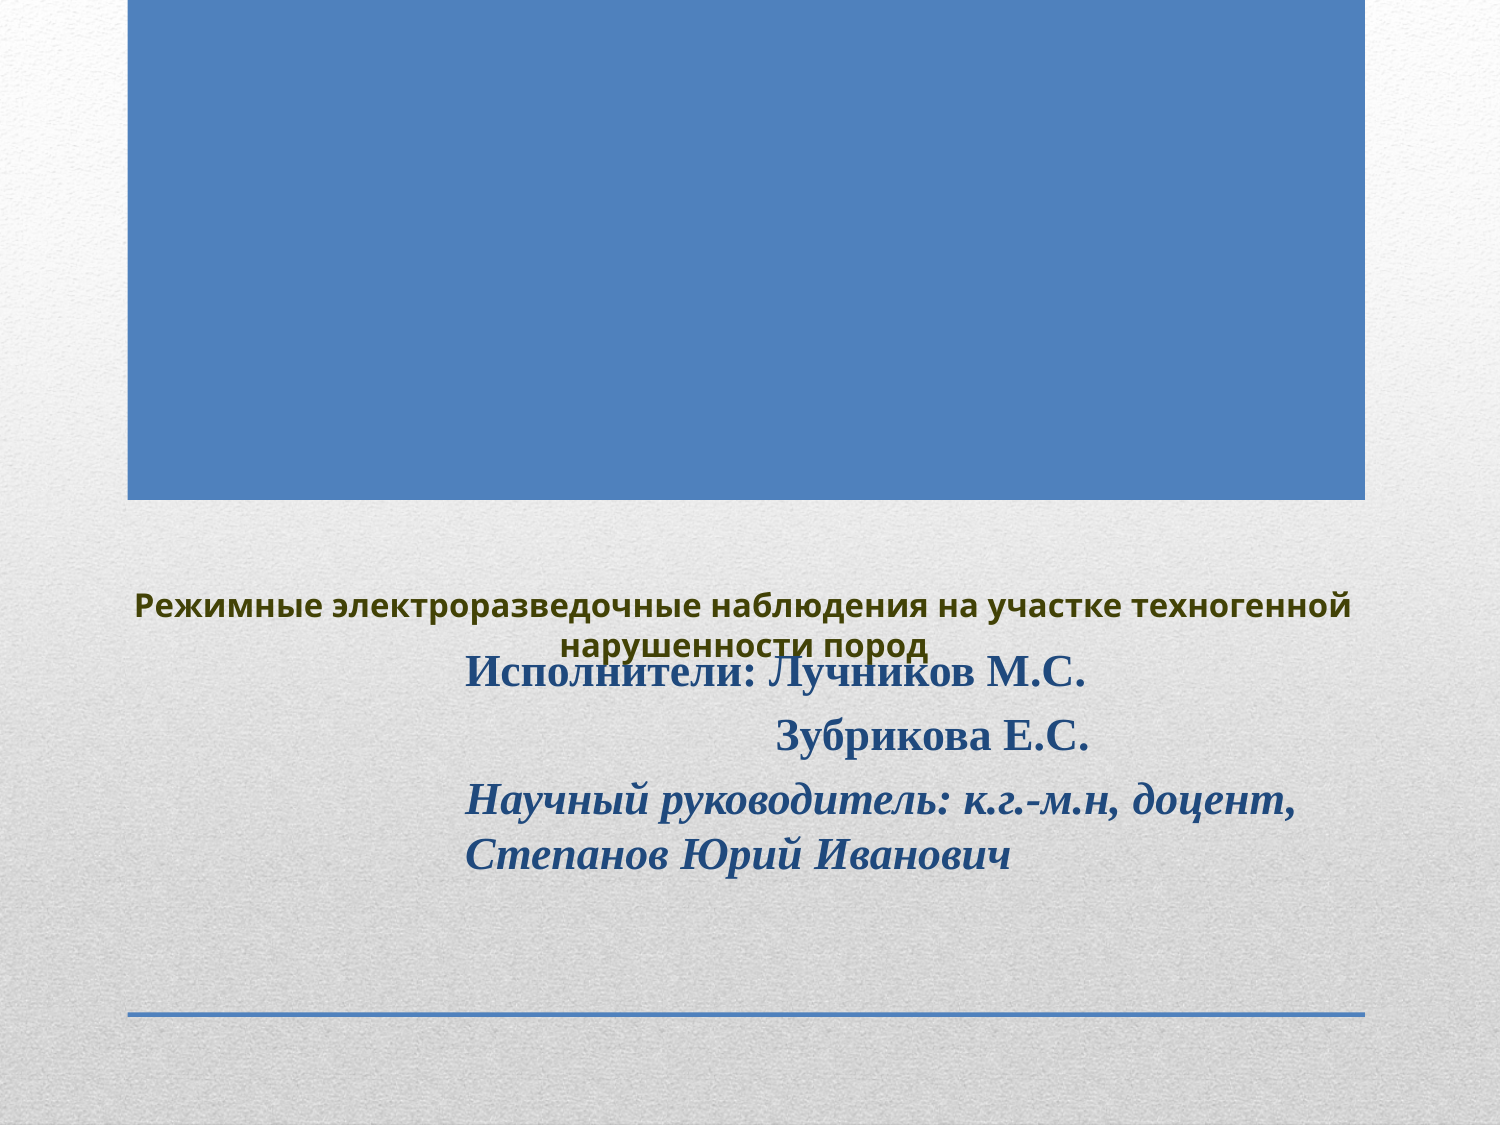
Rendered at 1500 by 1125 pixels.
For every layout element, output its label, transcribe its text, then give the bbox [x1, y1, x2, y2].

subtitle Исполнители: Лучников М.С. Зубрикова Е.С. Научный руководитель: к.г.-м.н, доцент, Степанов Юрий Иванович [450, 633, 1500, 921]
title Режимные электроразведочные наблюдения на участке техногенной нарушенности пород [112, 574, 1376, 816]
